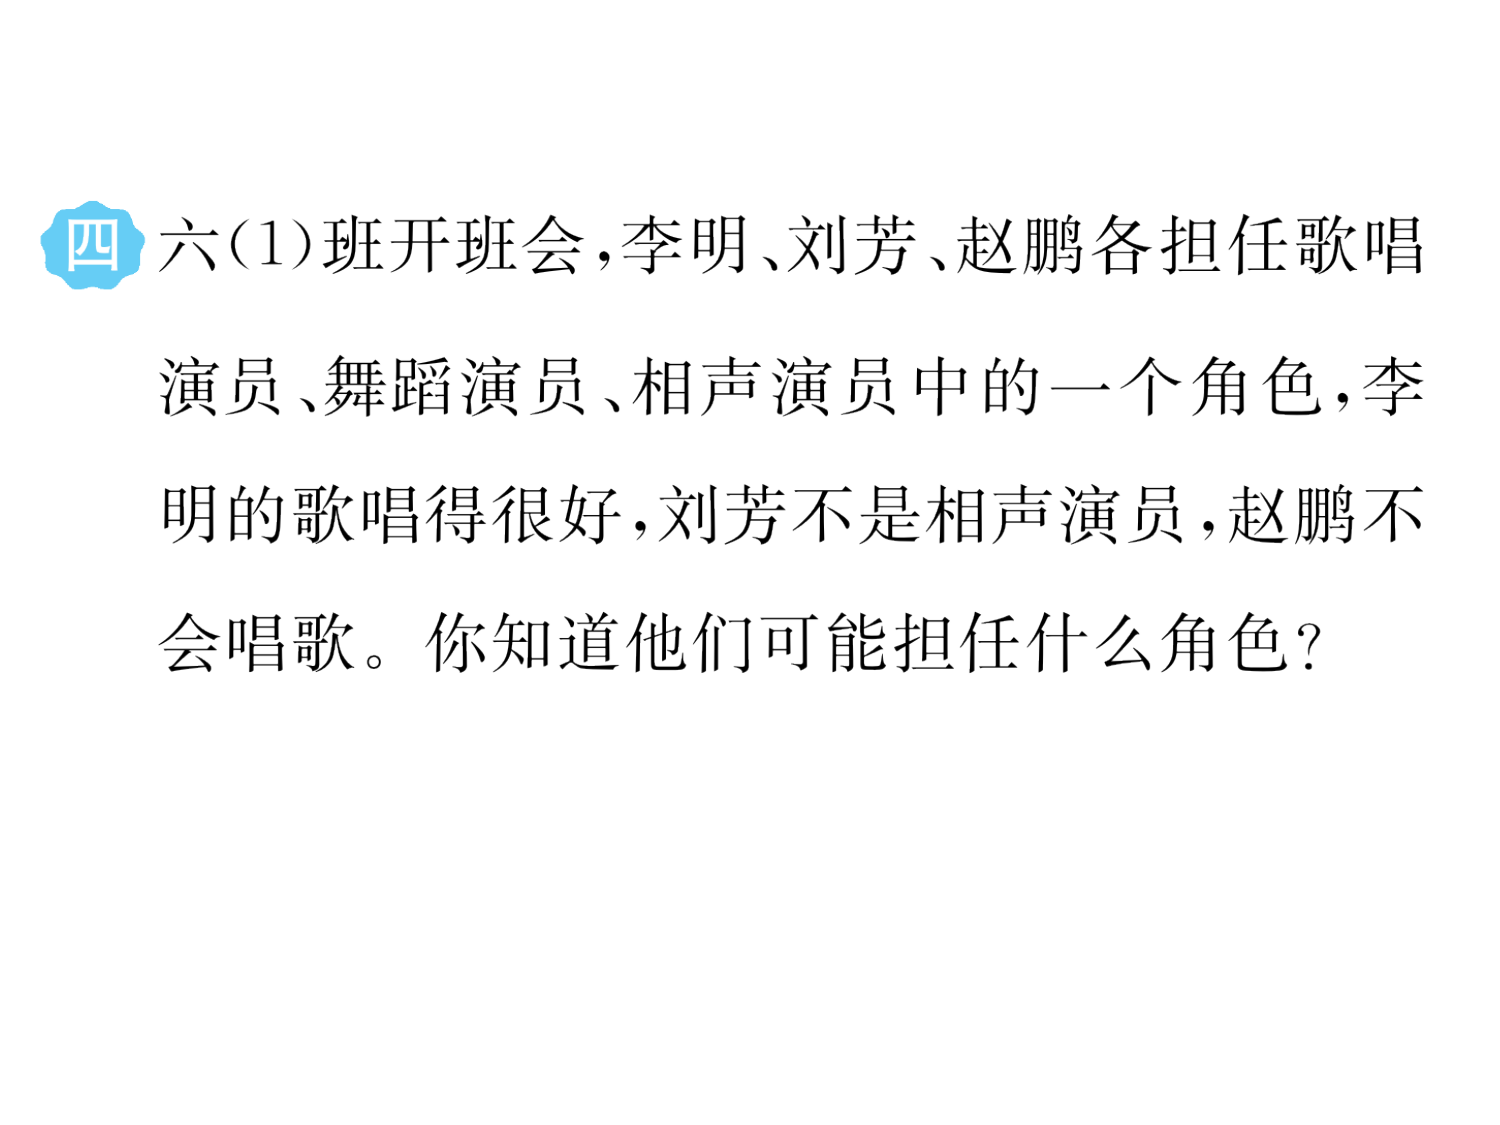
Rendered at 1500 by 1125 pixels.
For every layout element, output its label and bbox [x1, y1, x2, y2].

picture [35, 177, 1453, 952]
